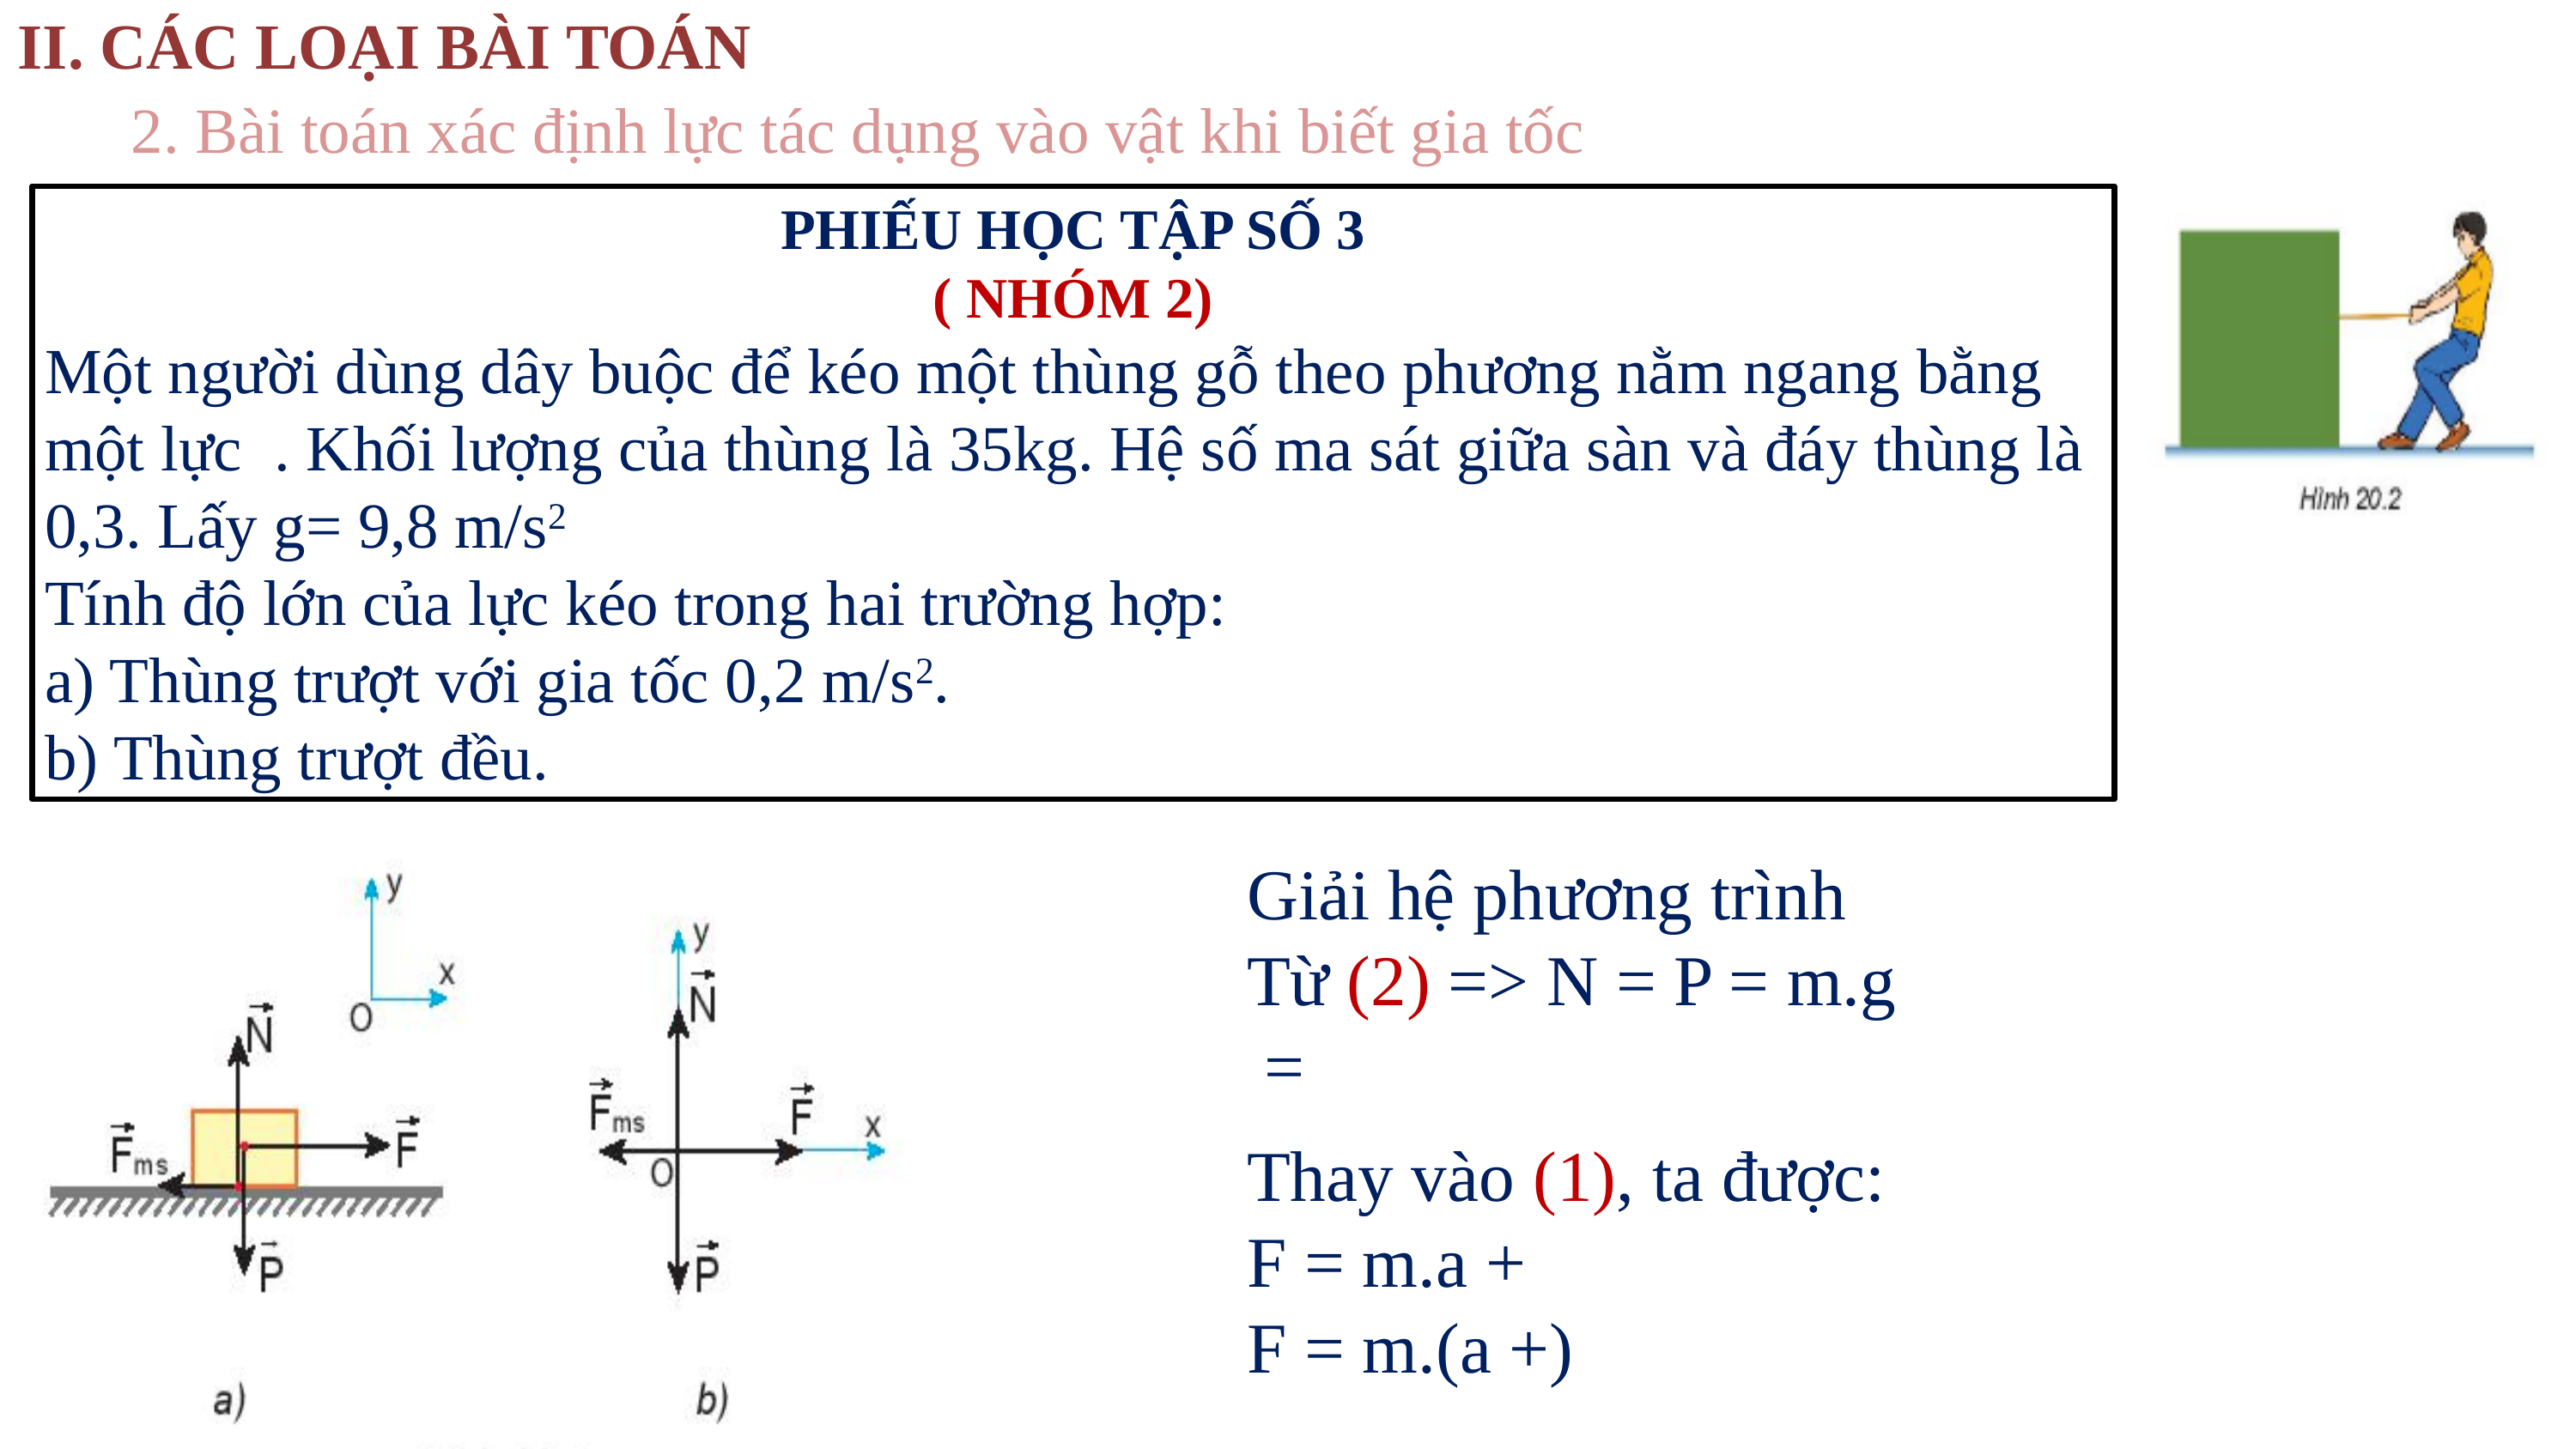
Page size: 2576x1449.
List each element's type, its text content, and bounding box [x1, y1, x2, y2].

text_box 2. Bài toán xác định lực tác dụng vào vật khi biết gia tốc [118, 82, 1598, 173]
text_box II. CÁC LOẠI BÀI TOÁN [4, 0, 1777, 88]
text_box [0, 844, 958, 1449]
picture [2146, 173, 2555, 553]
